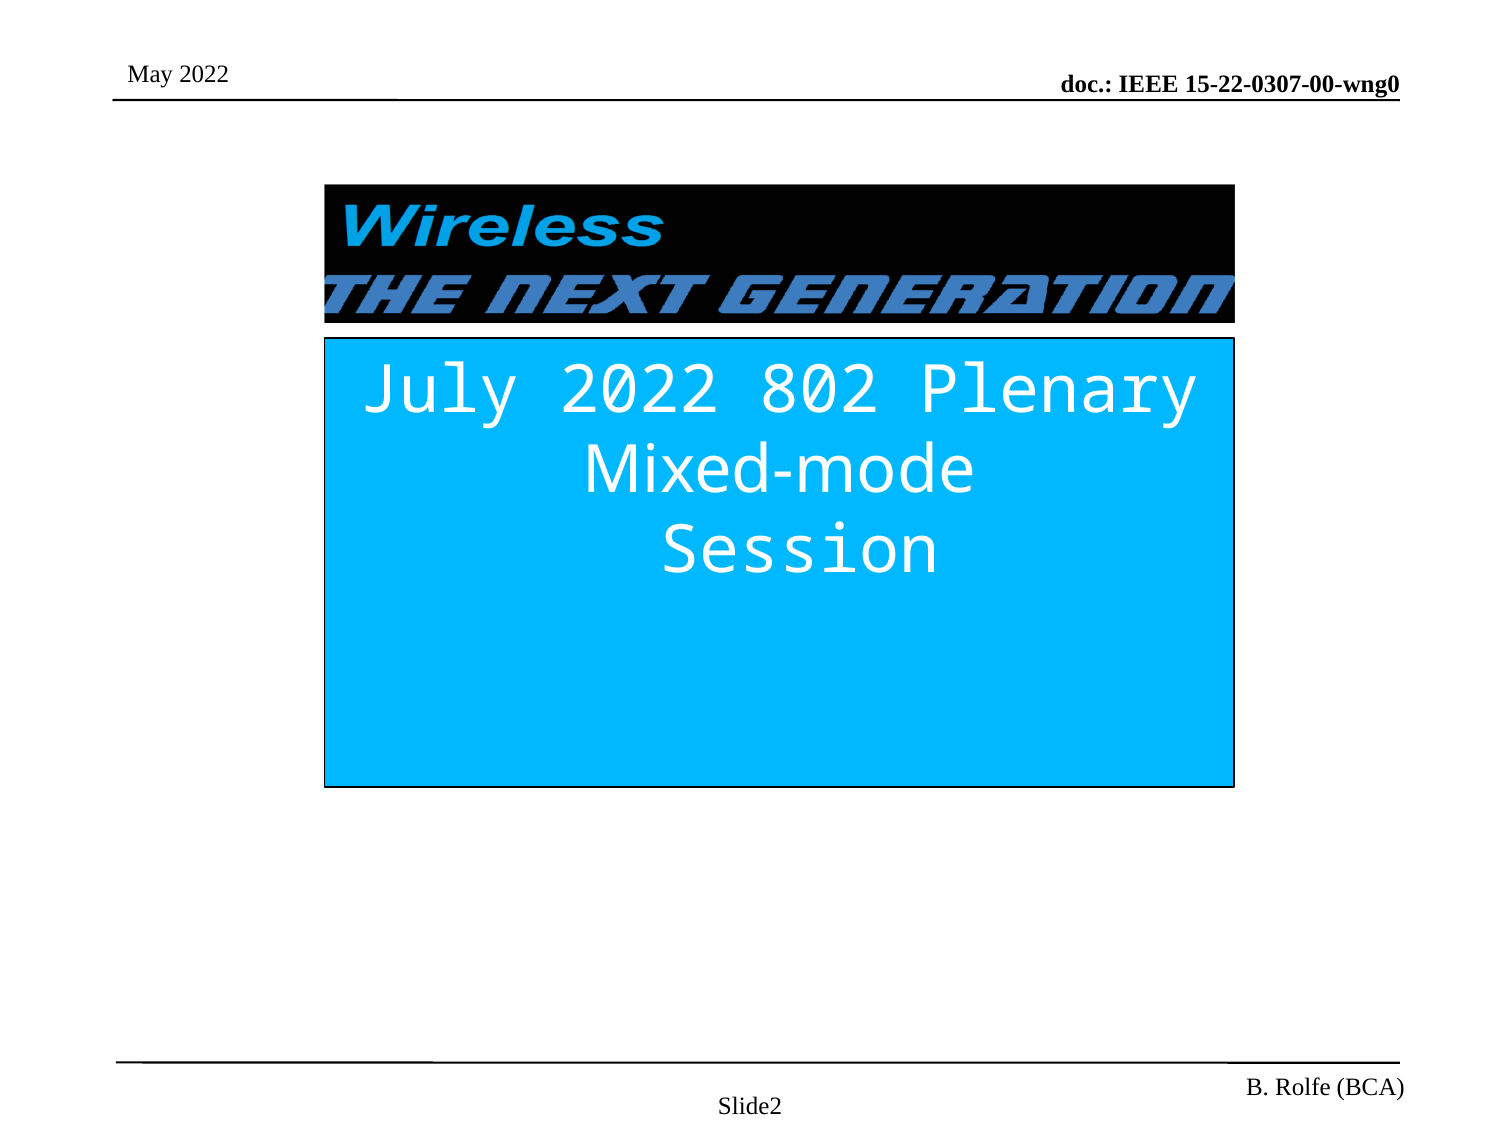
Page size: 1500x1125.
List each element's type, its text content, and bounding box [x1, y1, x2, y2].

picture [325, 0, 1234, 338]
picture [747, 536, 771, 572]
picture [825, 537, 849, 571]
picture [710, 536, 734, 555]
text_box July 2022 802 Plenary Mixed-mode Session [324, 338, 1235, 787]
picture [800, 456, 849, 491]
picture [836, 522, 843, 529]
picture [787, 536, 811, 572]
picture [710, 564, 733, 572]
picture [764, 364, 794, 412]
picture [735, 442, 766, 492]
picture [710, 456, 728, 475]
picture [775, 472, 790, 476]
picture [804, 364, 834, 412]
picture [710, 487, 726, 492]
slide_number Slide2 [696, 1072, 804, 1125]
